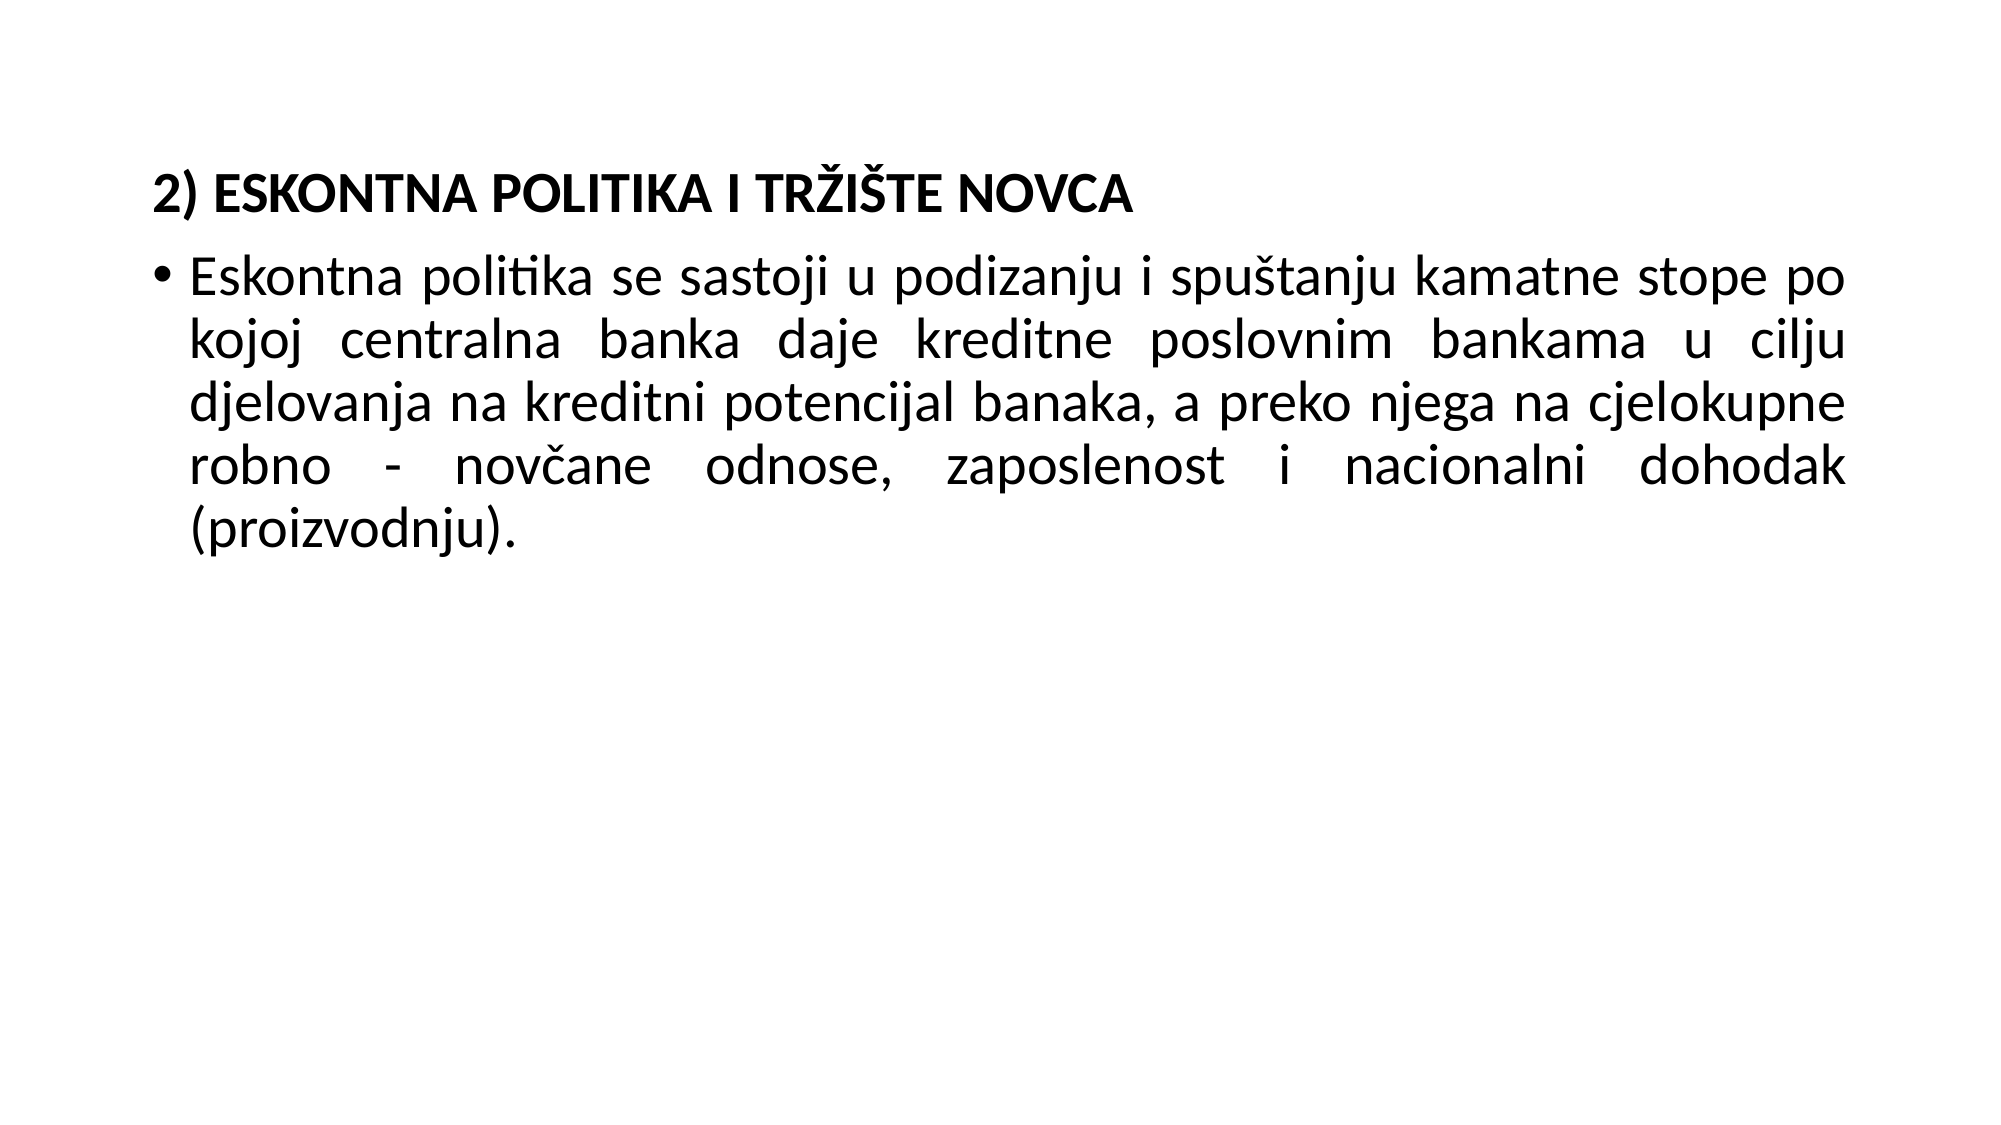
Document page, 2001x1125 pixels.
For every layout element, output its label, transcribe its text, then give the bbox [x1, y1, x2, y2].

list 2) ESKONTNA POLITIKA I TRŽIŠTE NOVCA Eskontna politika se sastoji u podizanju i spuštanju kamatne stope po kojoj centralna banka daje kreditne poslovnim bankama u cilju djelovanja na kreditni potencijal banaka, a preko njega na cjelokupne robno - novčane odnose, zaposlenost i nacionalni dohodak (proizvodnju). [137, 154, 1863, 1014]
